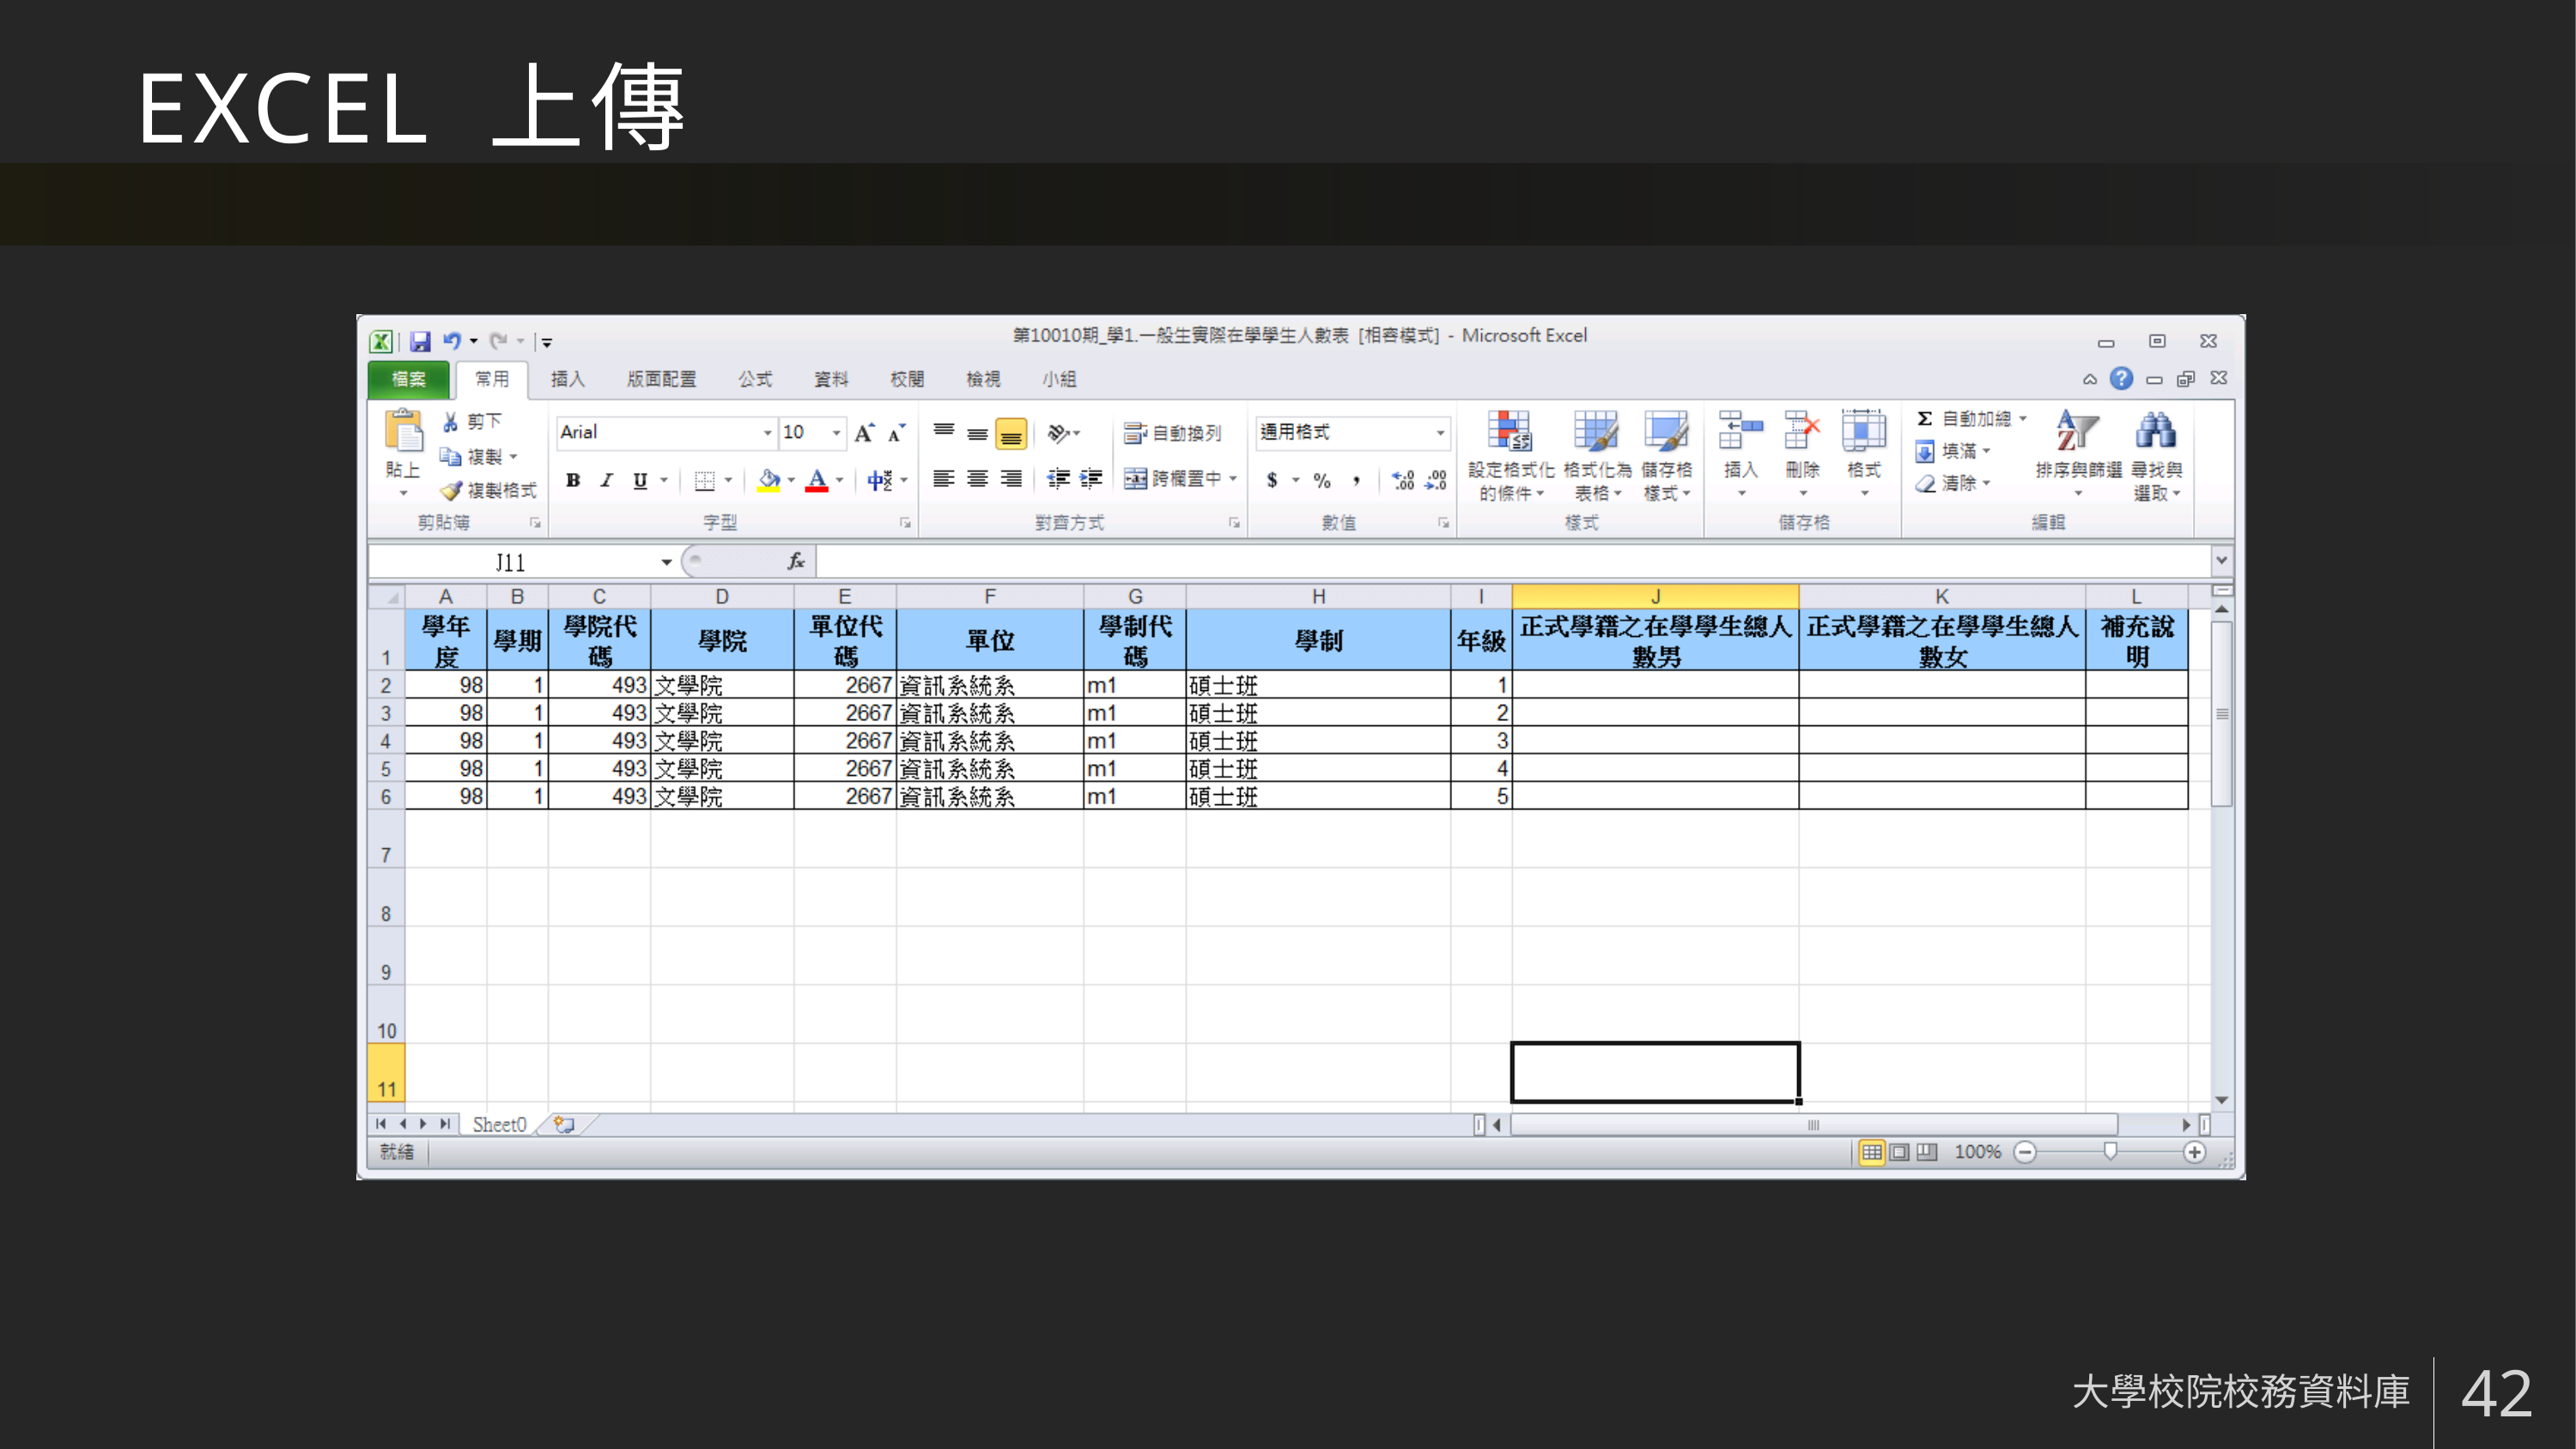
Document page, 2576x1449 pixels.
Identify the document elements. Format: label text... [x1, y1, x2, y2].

footer 大學校院校務資料庫 [922, 1356, 2434, 1434]
title EXCEL 上傳 [111, 0, 2430, 174]
slide_number 42 [2438, 1357, 2576, 1434]
picture [356, 314, 2246, 1180]
